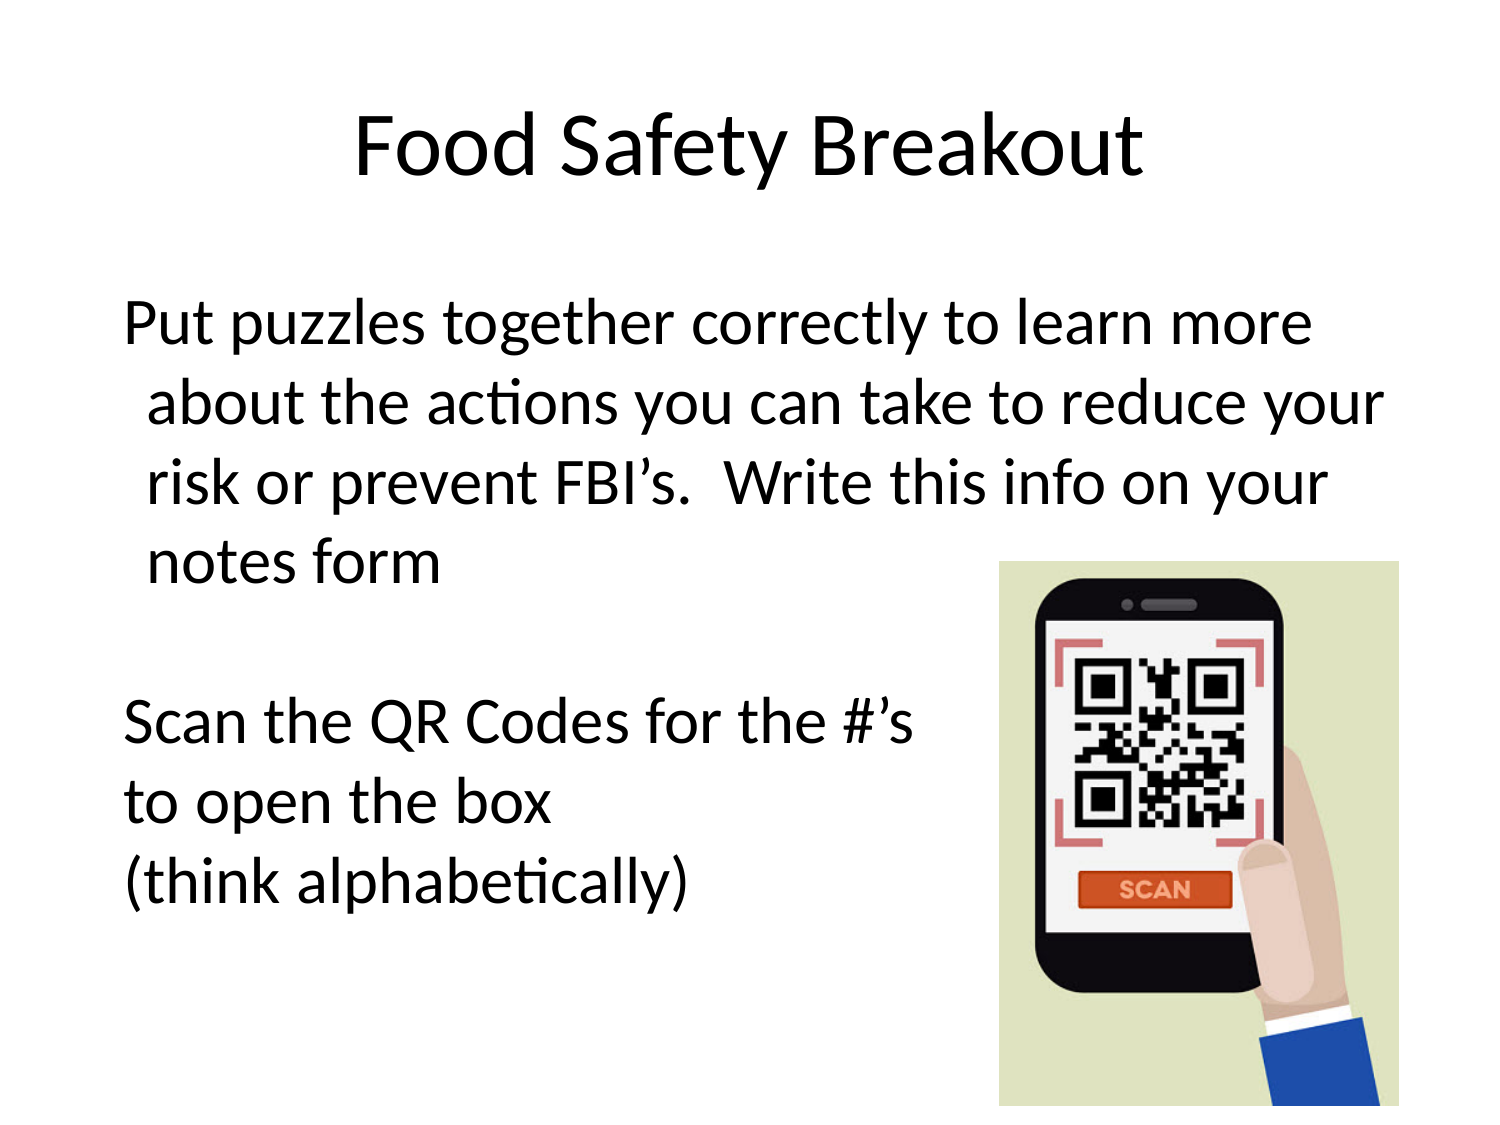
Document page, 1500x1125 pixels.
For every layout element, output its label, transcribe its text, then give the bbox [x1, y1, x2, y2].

list Put puzzles together correctly to learn more about the actions you can take to reduce your risk or prevent FBI’s. Write this info on your notes form Scan the QR Codes for the #’s to open the box (think alphabetically) [75, 262, 1425, 1005]
title Food Safety Breakout [75, 45, 1425, 233]
picture [998, 561, 1399, 1107]
